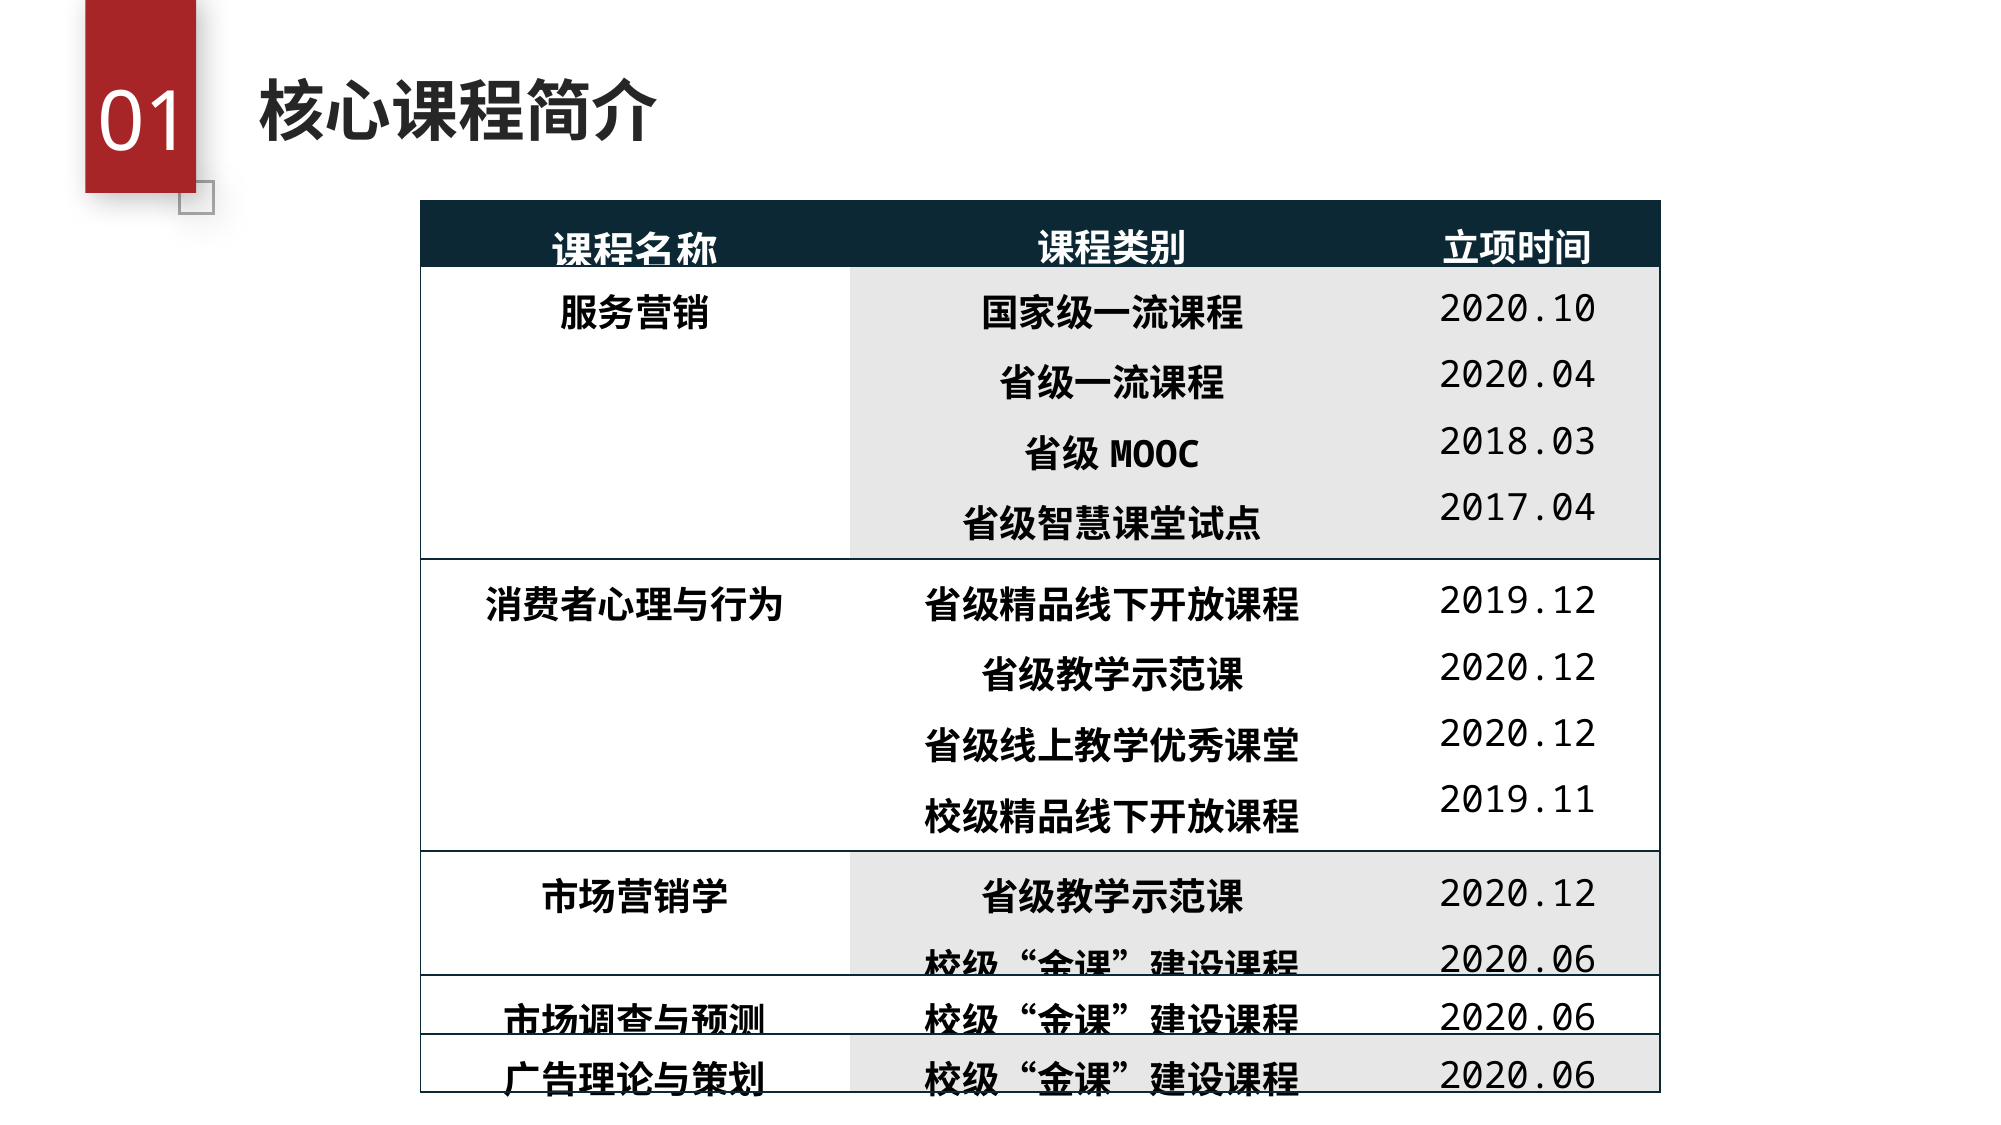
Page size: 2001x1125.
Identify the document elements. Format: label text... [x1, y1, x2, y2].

table_header 课程类别 [850, 202, 1375, 265]
table_cell 市场调查与预测 [421, 976, 850, 1033]
table_cell 校级“金课”建设课程 [850, 976, 1375, 1033]
table_cell 广告理论与策划 [421, 1035, 850, 1091]
table_header 立项时间 [1375, 202, 1659, 265]
table_cell 2020.06 [1375, 1035, 1659, 1091]
table_header 课程名称 [421, 202, 850, 265]
table_cell 省级教学示范课 校级“金课”建设课程 [850, 852, 1375, 974]
table_cell 2020.12 2020.06 [1375, 852, 1659, 974]
table_cell 省级精品线下开放课程 省级教学示范课 省级线上教学优秀课堂 校级精品线下开放课程 校级“金课”建设课程 [850, 560, 1375, 850]
table_cell 市场营销学 [421, 852, 850, 974]
table_cell 国家级一流课程 省级一流课程 省级MOOC 省级智慧课堂试点 校级翻转课堂 [850, 267, 1375, 558]
table_cell 2020.06 [1375, 976, 1659, 1033]
text_box 核心课程简介 [243, 60, 674, 156]
table_cell 服务营销 [421, 267, 850, 558]
table_cell 消费者心理与行为 [421, 560, 850, 850]
table_cell 2019.12 2020.12 2020.12 2019.11 2020.06 [1375, 560, 1659, 850]
text_box 01 [68, 60, 221, 175]
table_cell 2020.10 2020.04 2018.03 2017.04 2016.07 [1375, 267, 1659, 558]
table_cell 校级“金课”建设课程 [850, 1035, 1375, 1091]
